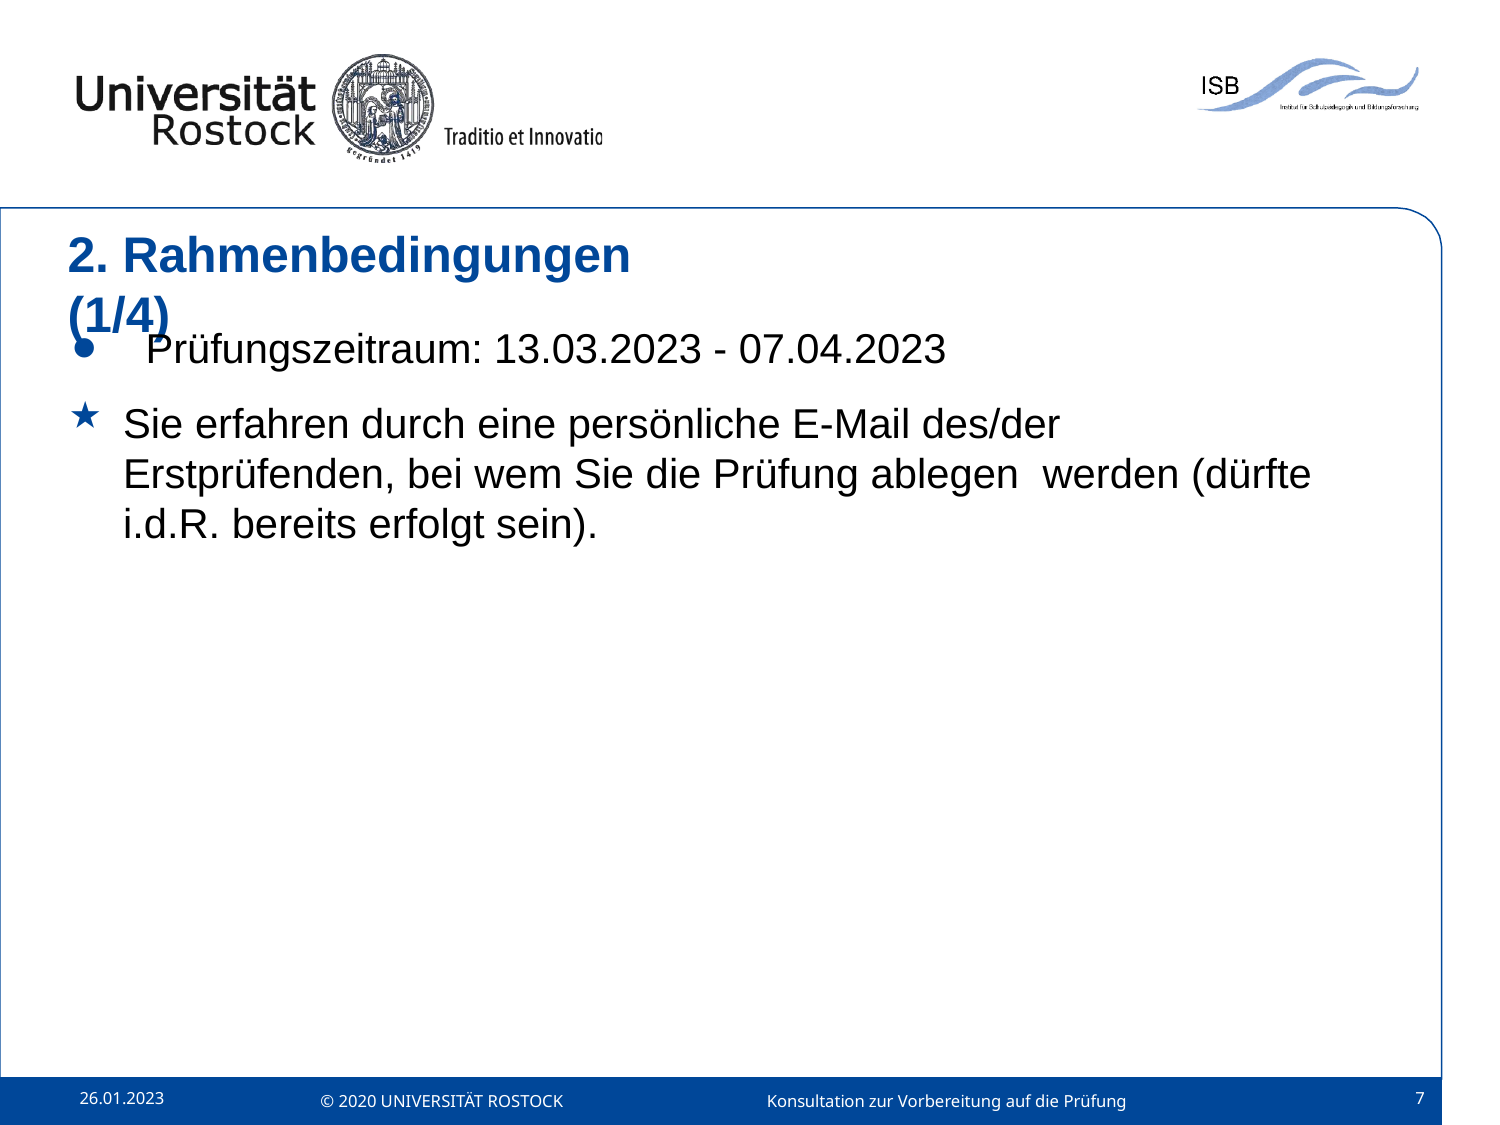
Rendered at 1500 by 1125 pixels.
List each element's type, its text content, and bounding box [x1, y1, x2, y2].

text_box Konsultation zur Vorbereitung auf die Prüfung [764, 1088, 1155, 1111]
text_box 26.01.2023 [64, 1081, 211, 1116]
footer © 2020 UNIVERSITÄT ROSTOCK [318, 1088, 611, 1125]
picture [1181, 19, 1442, 149]
title 2. Rahmenbedingungen (1/4) [65, 220, 748, 294]
text_box ⚫Prüfungszeitraum: 13.03.2023 - 07.04.2023 Sie erfahren durch eine persönliche E-Mail des/der Erstprüfenden, bei wem Sie die Prüfung ablegen werden (dürfte i.d.R. bereits erfolgt sein). [64, 294, 1399, 622]
slide_number 7 [1080, 1087, 1425, 1108]
picture [76, 54, 603, 163]
